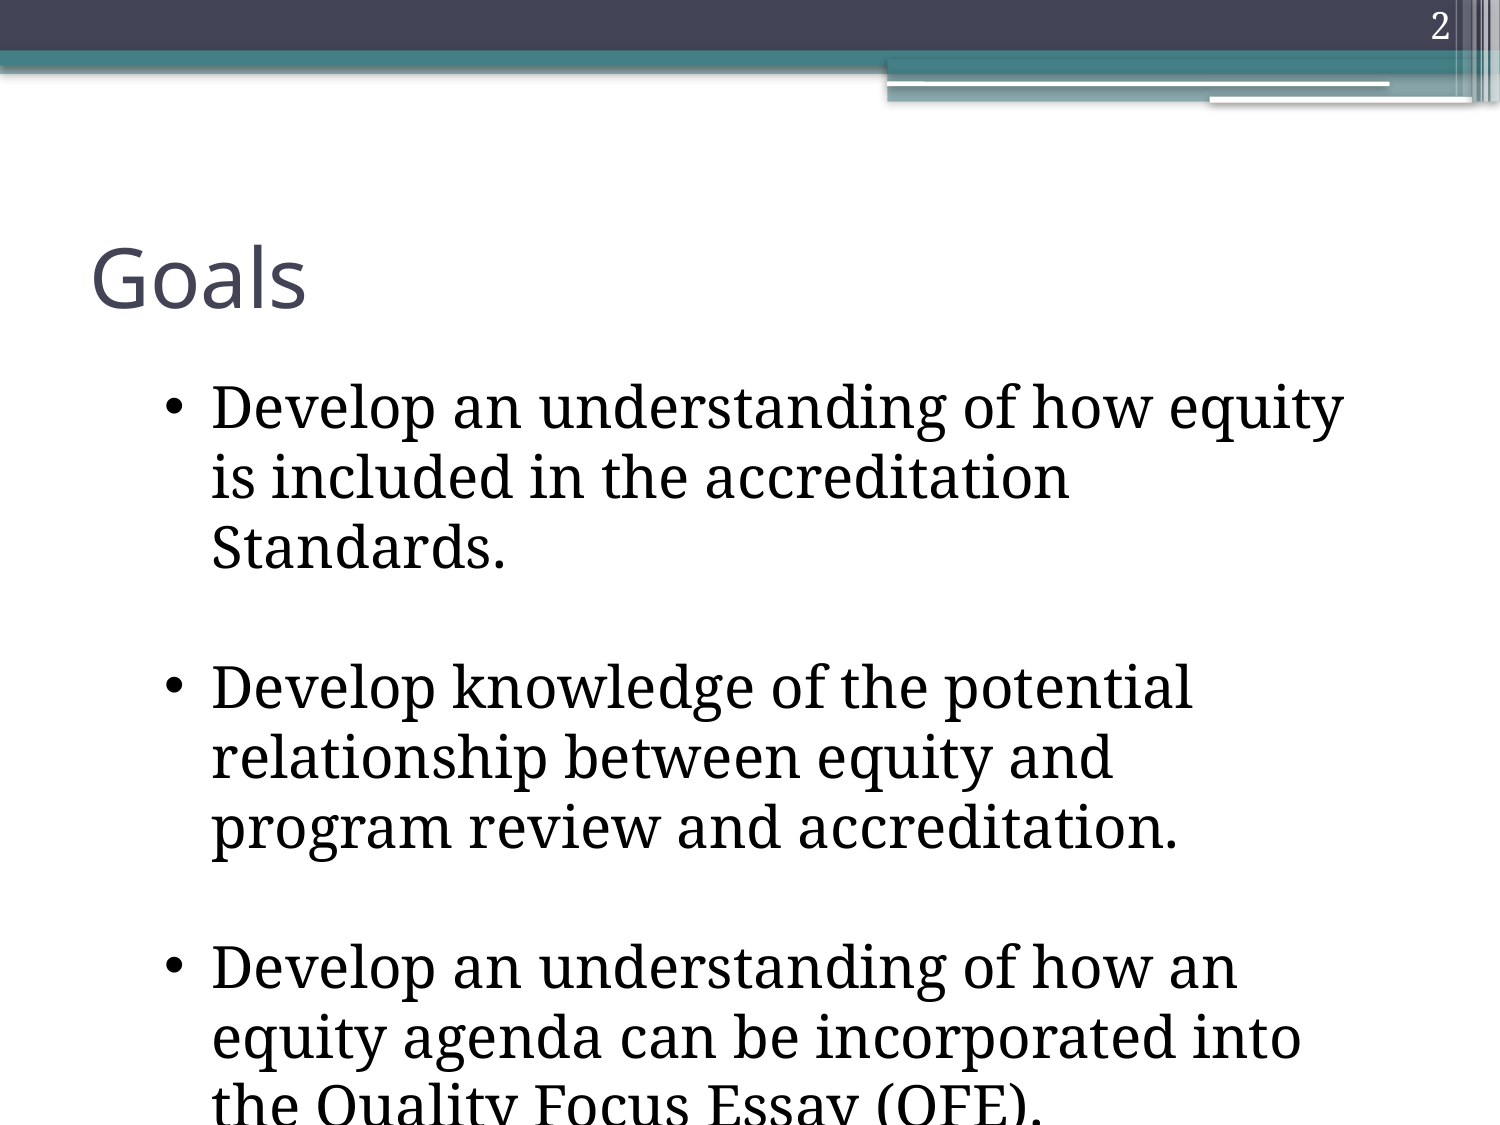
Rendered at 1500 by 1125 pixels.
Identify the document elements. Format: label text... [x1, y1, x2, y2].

slide_number 2 [1341, 0, 1466, 61]
title Goals [75, 187, 1425, 363]
text_box Develop an understanding of how equity is included in the accreditation Standards. Develop knowledge of the potential relationship between equity and program review and accreditation. Develop an understanding of how an equity agenda can be incorporated into the Quality Focus Essay (QFE). [149, 362, 1363, 1125]
